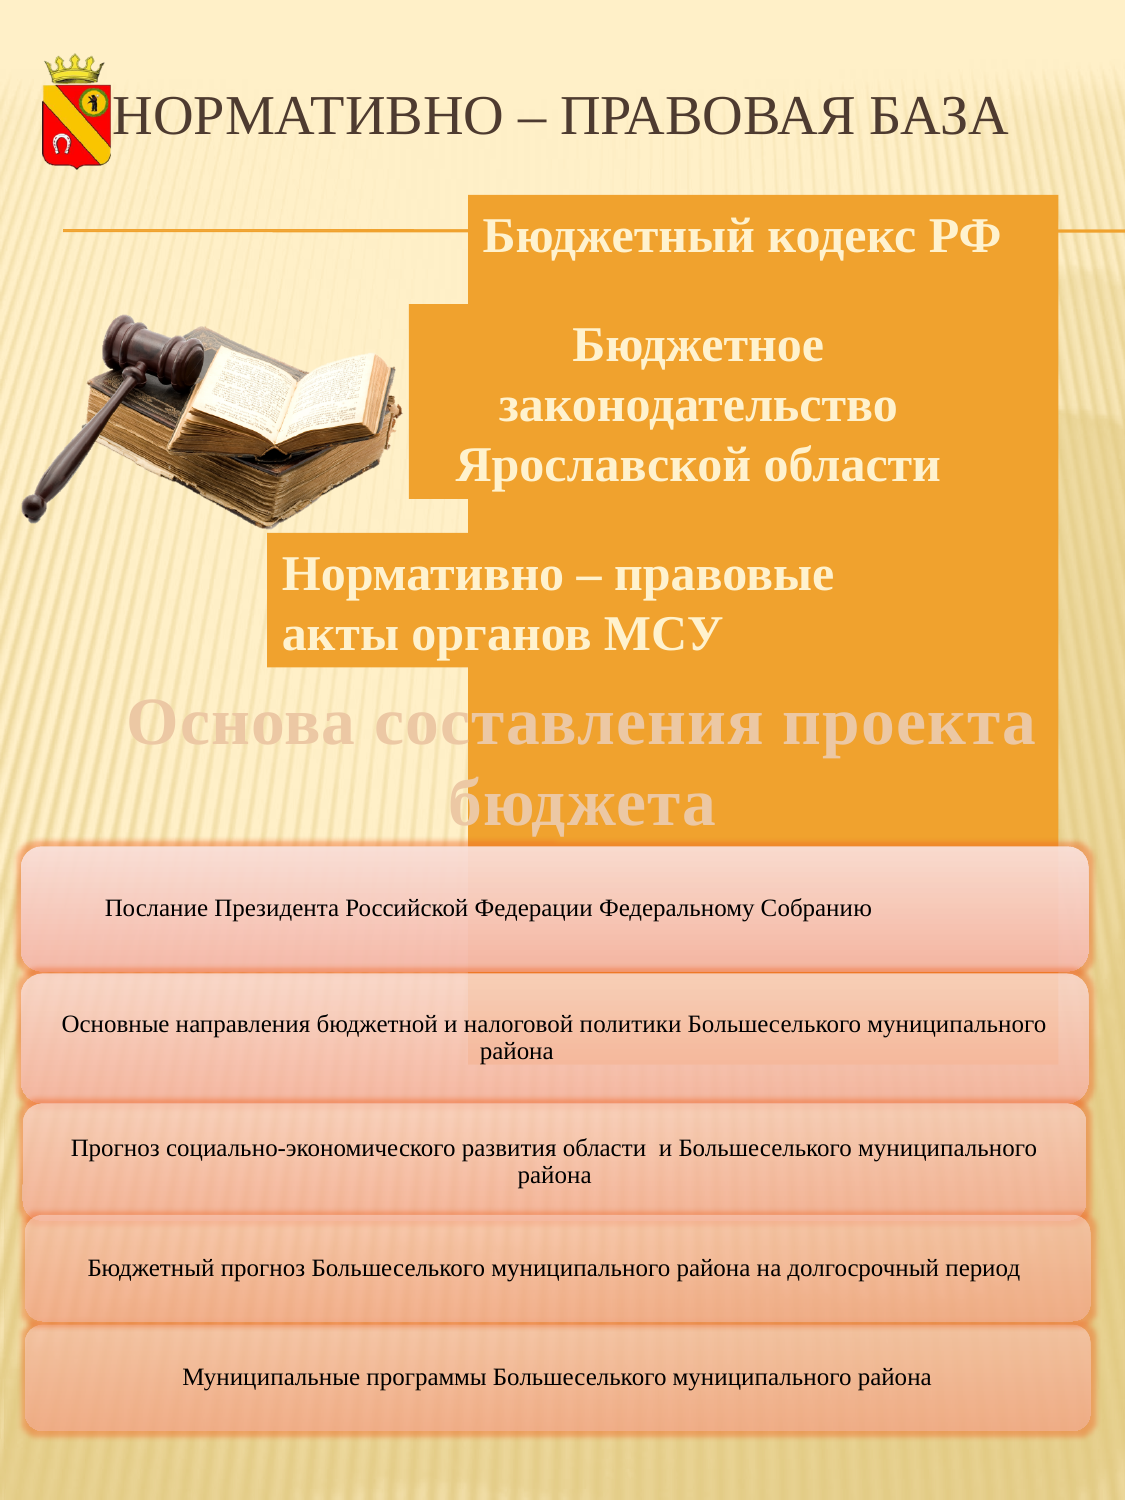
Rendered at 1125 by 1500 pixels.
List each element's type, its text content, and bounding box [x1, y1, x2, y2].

text_box Нормативно – правовые акты органов МСУ [267, 532, 939, 668]
list Бюджетный кодекс РФ [468, 194, 1059, 669]
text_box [20, 842, 1089, 972]
text_box Бюджетное законодательство Ярославской области [408, 304, 988, 499]
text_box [24, 1214, 1091, 1322]
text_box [24, 1337, 1091, 1432]
title Нормативно – правовая база [112, 53, 1068, 172]
picture [42, 52, 111, 171]
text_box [22, 1103, 1087, 1214]
text_box Основа составления проекта бюджета [76, 669, 1089, 845]
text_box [20, 973, 1089, 1104]
picture [0, 307, 419, 534]
